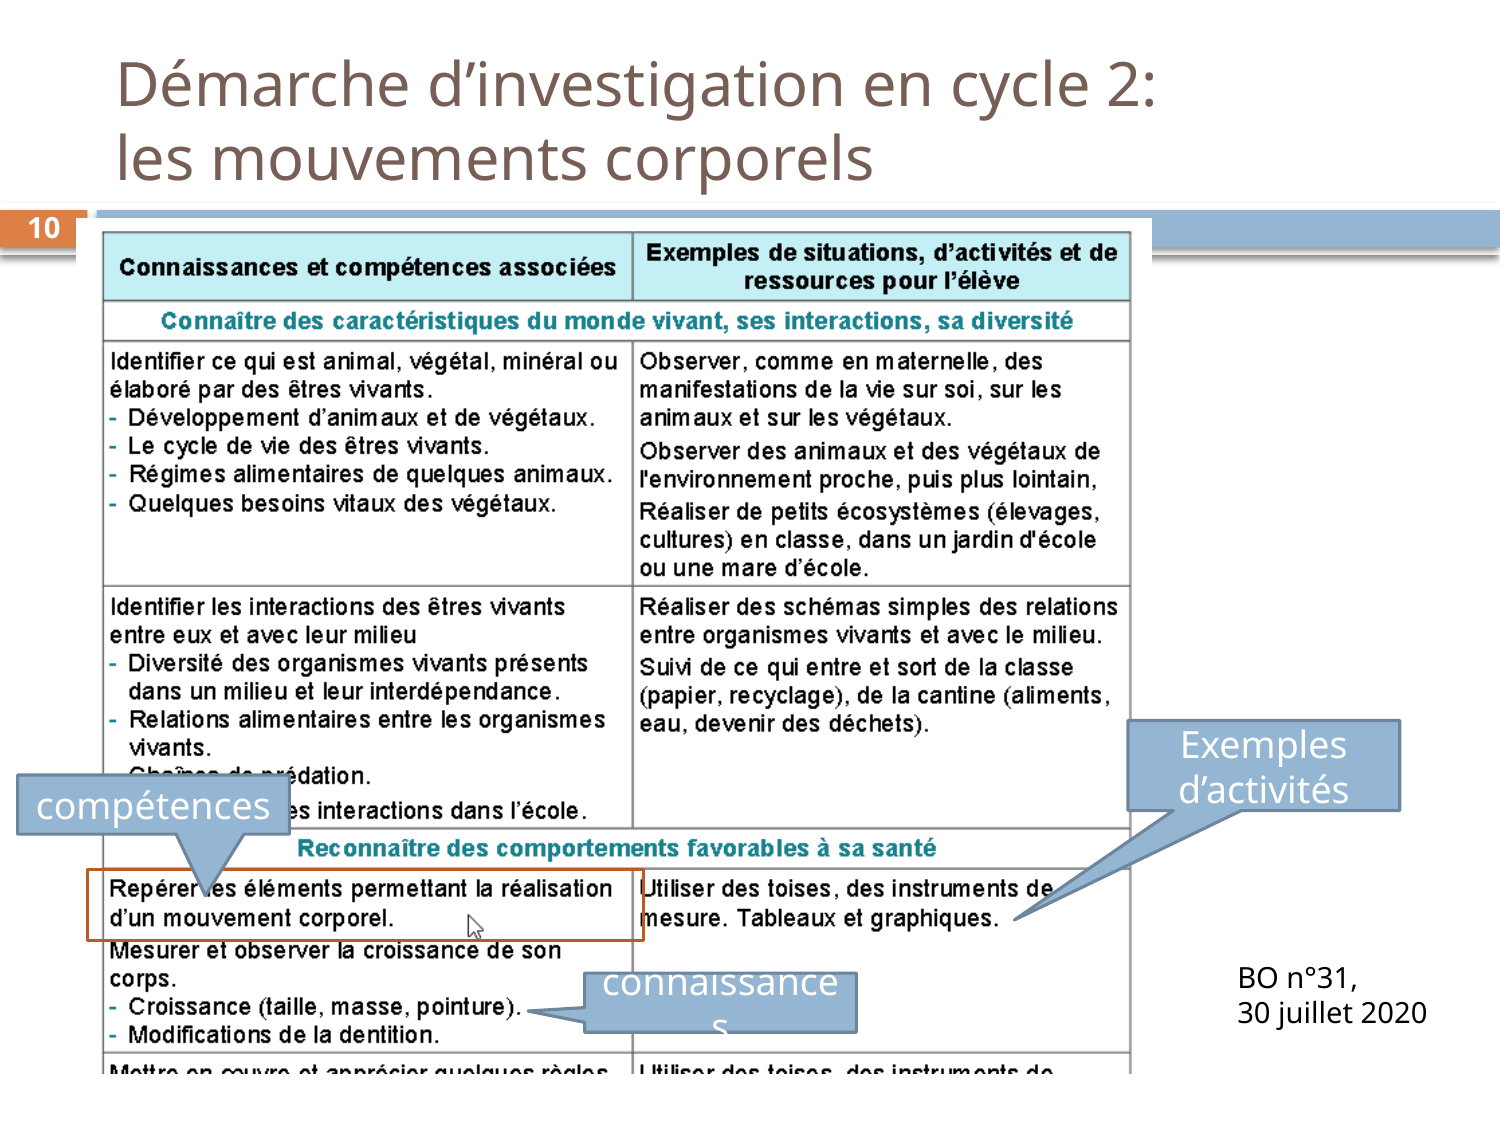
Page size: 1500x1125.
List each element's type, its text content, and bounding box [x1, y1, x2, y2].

text_box compétences [16, 773, 70, 836]
text_box Exemples d’activités [1159, 718, 1402, 852]
title Démarche d’investigation en cycle 2: les mouvements corporels [100, 37, 1438, 200]
text_box BO n°31, 30 juillet 2020 [1222, 952, 1500, 1037]
slide_number 10 [0, 208, 88, 249]
picture [76, 218, 1152, 1074]
